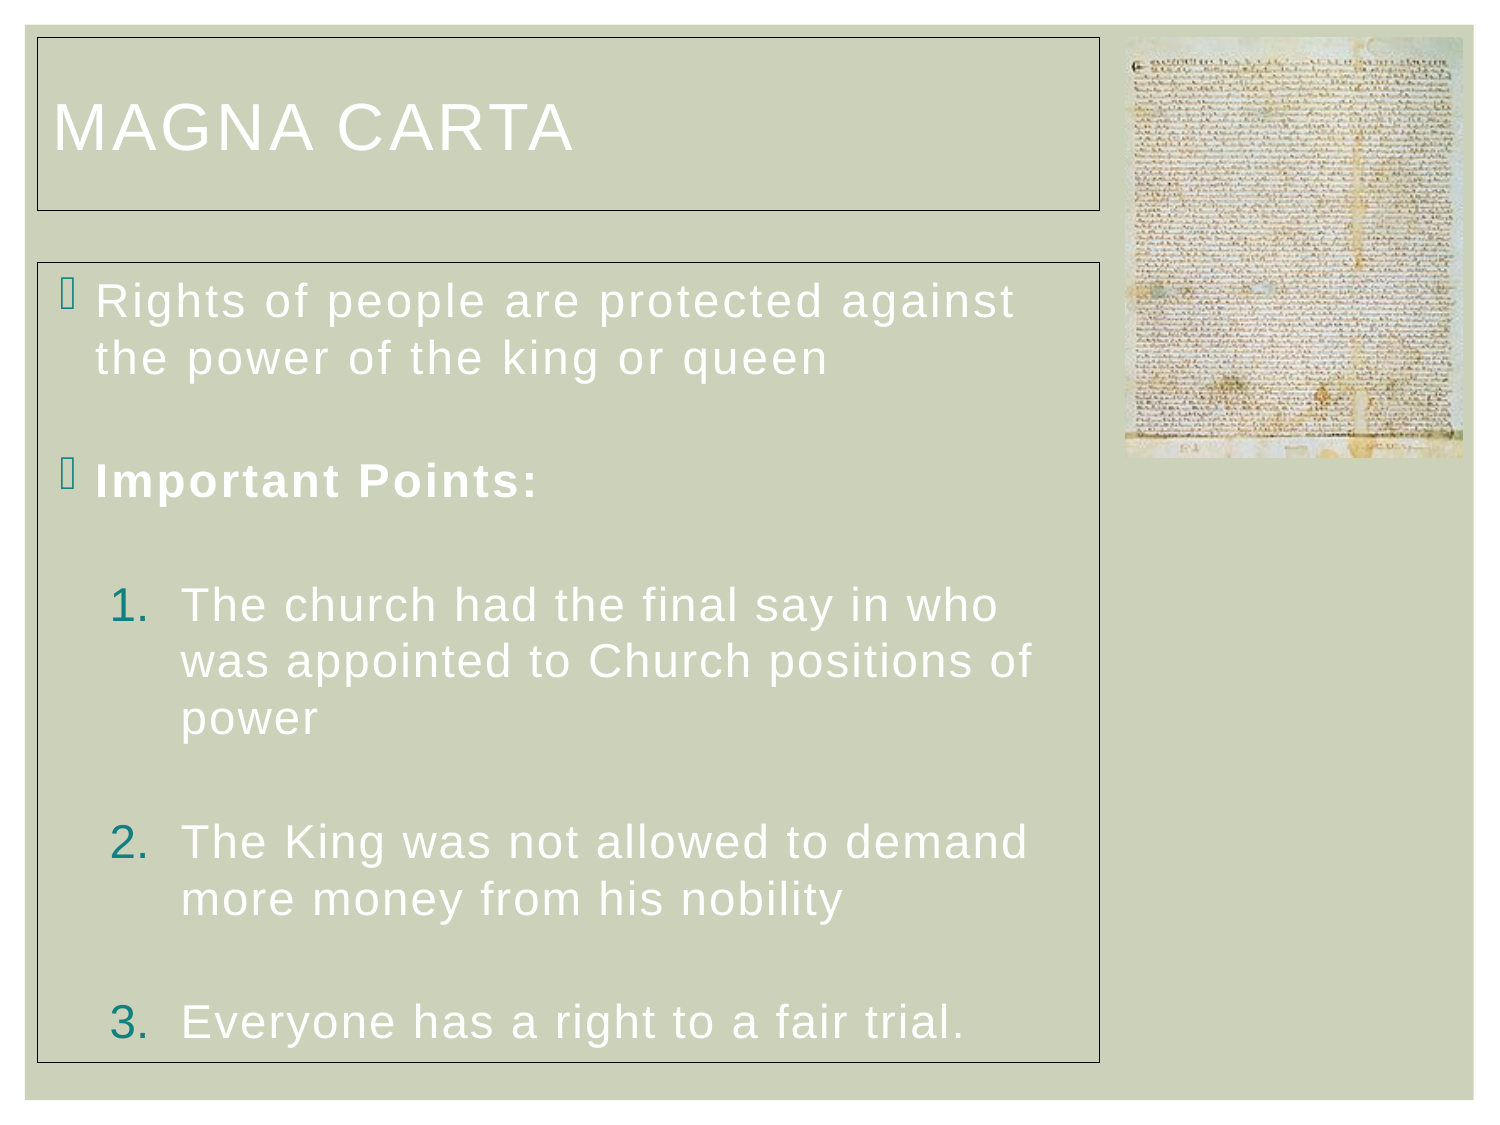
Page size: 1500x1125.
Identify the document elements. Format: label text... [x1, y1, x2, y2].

list Rights of people are protected against the power of the king or queen Important Points: The church had the final say in who was appointed to Church positions of power The King was not allowed to demand more money from his nobility Everyone has a right to a fair trial. [37, 262, 1100, 1063]
title Magna Carta [37, 37, 1100, 211]
picture [1124, 37, 1463, 458]
